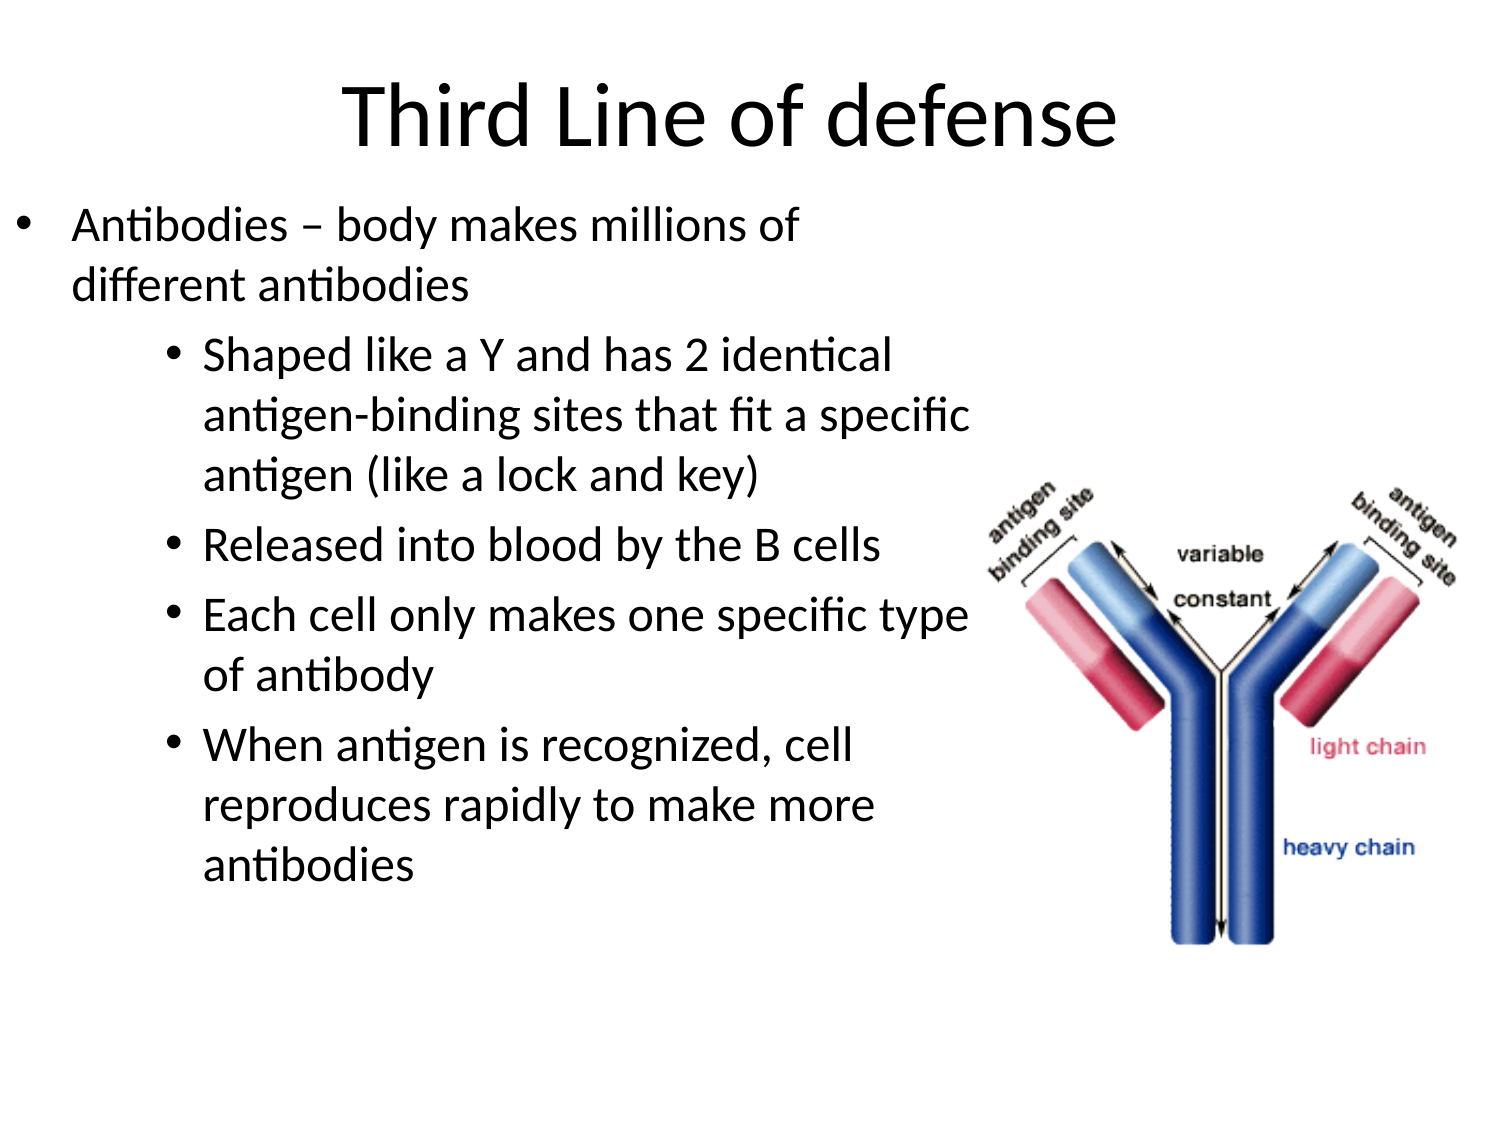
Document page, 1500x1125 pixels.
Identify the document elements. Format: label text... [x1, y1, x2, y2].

list Antibodies – body makes millions of different antibodies Shaped like a Y and has 2 identical antigen-binding sites that fit a specific antigen (like a lock and key) Released into blood by the B cells Each cell only makes one specific type of antibody When antigen is recognized, cell reproduces rapidly to make more antibodies [0, 184, 986, 1028]
picture [985, 481, 1463, 952]
title Third Line of defense [0, 34, 1463, 185]
